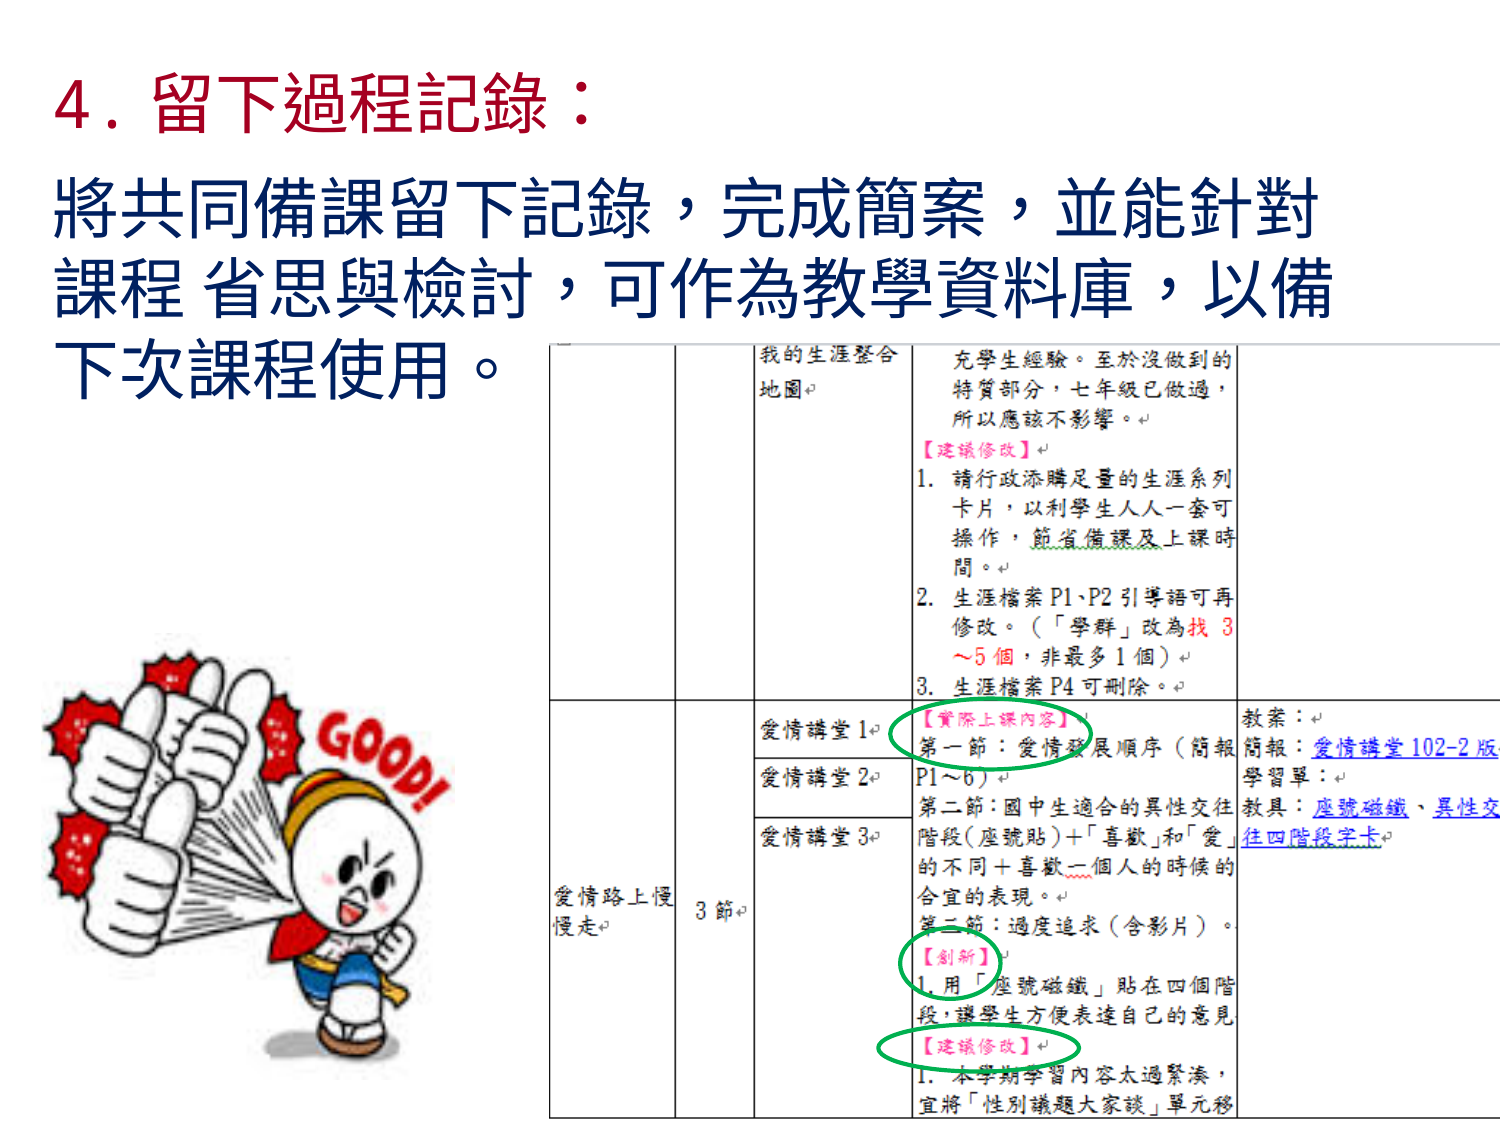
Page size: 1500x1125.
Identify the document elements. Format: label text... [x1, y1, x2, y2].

list 4.留下過程記錄： 將共同備課留下記錄，完成簡案，並能針對課程 省思與檢討，可作為教學資料庫，以備下次課程使用。 [37, 54, 1388, 421]
picture [548, 342, 1500, 1125]
picture [41, 633, 455, 1080]
